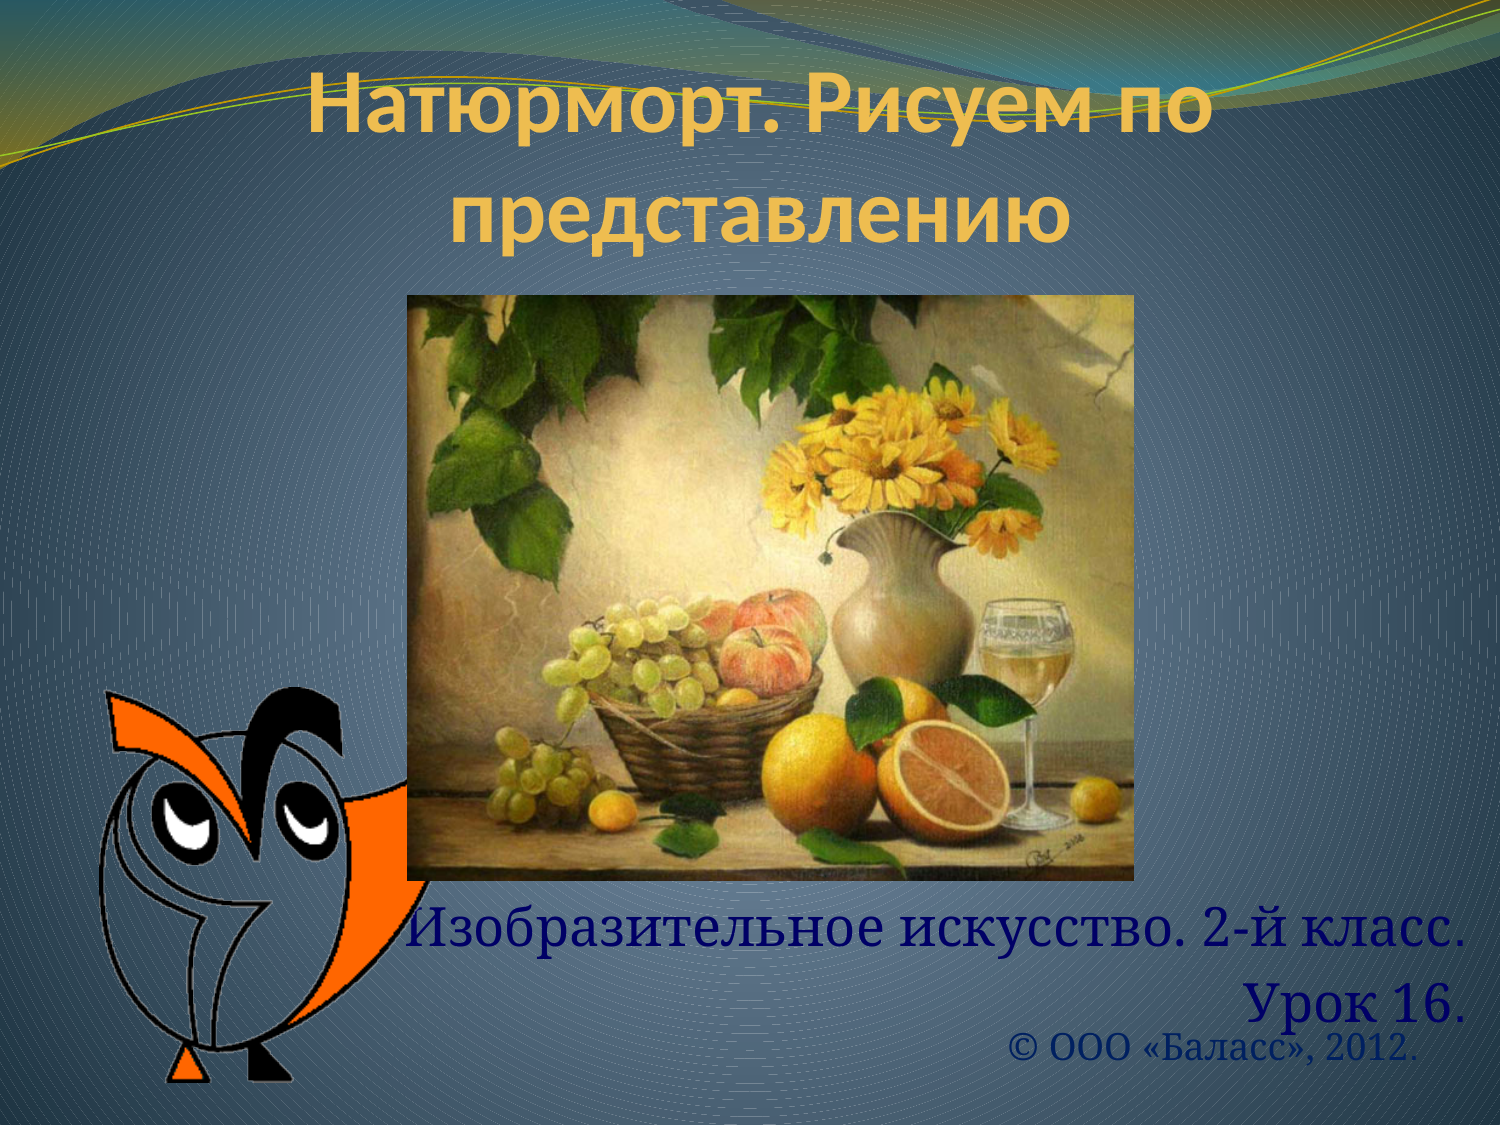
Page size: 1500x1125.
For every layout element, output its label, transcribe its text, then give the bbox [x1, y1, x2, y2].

text_box © ООО «Баласс», 2012. [992, 1015, 1435, 1076]
picture [99, 687, 450, 1083]
title Натюрморт. Рисуем по представлению [29, 18, 1496, 262]
picture [407, 295, 1134, 881]
subtitle Изобразительное искусство. 2-й класс. Урок 16. [455, 884, 1471, 1083]
